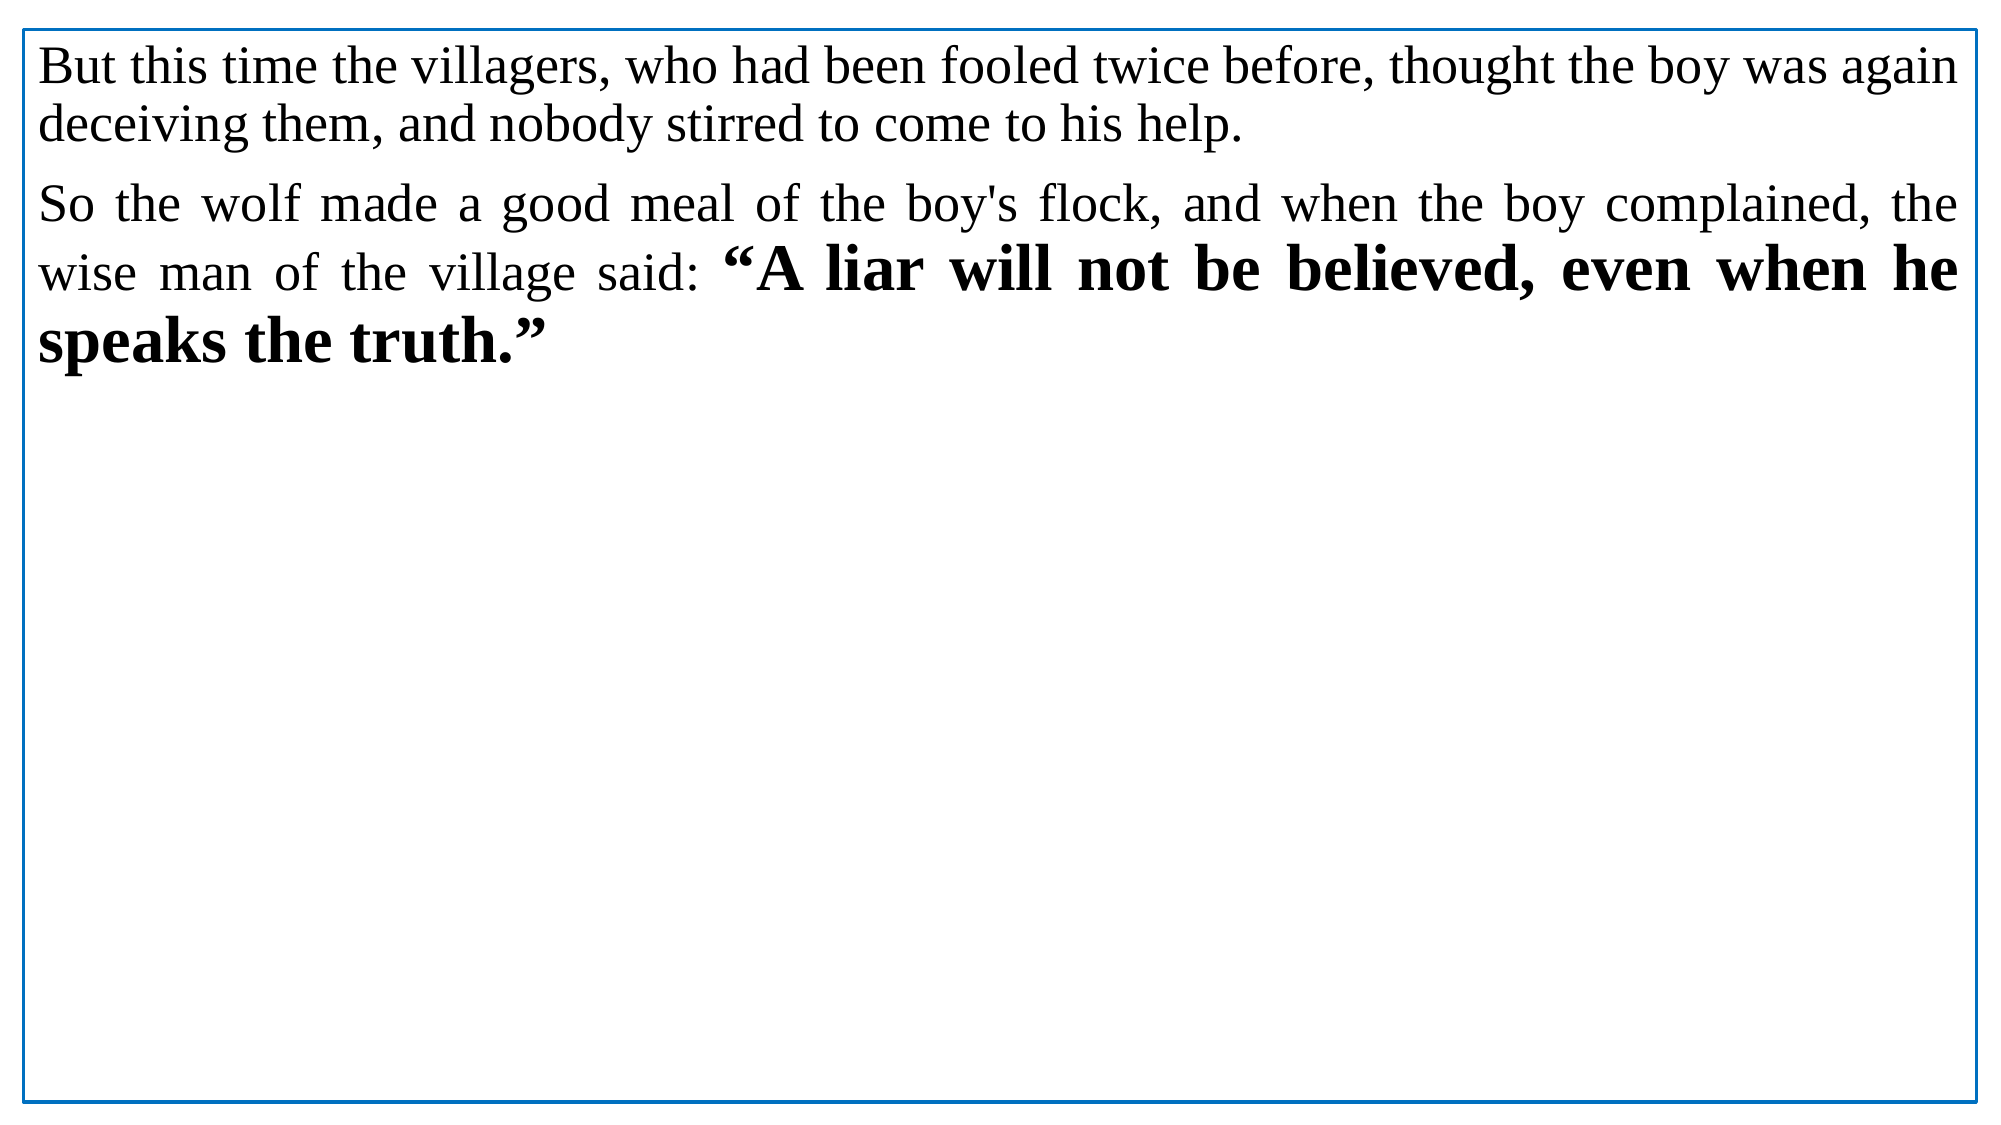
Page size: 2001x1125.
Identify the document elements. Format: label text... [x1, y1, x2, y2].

list But this time the villagers, who had been fooled twice before, thought the boy was again deceiving them, and nobody stirred to come to his help. So the wolf made a good meal of the boy's flock, and when the boy complained, the wise man of the village said: “A liar will not be believed, even when he speaks the truth.” [23, 29, 1977, 1103]
